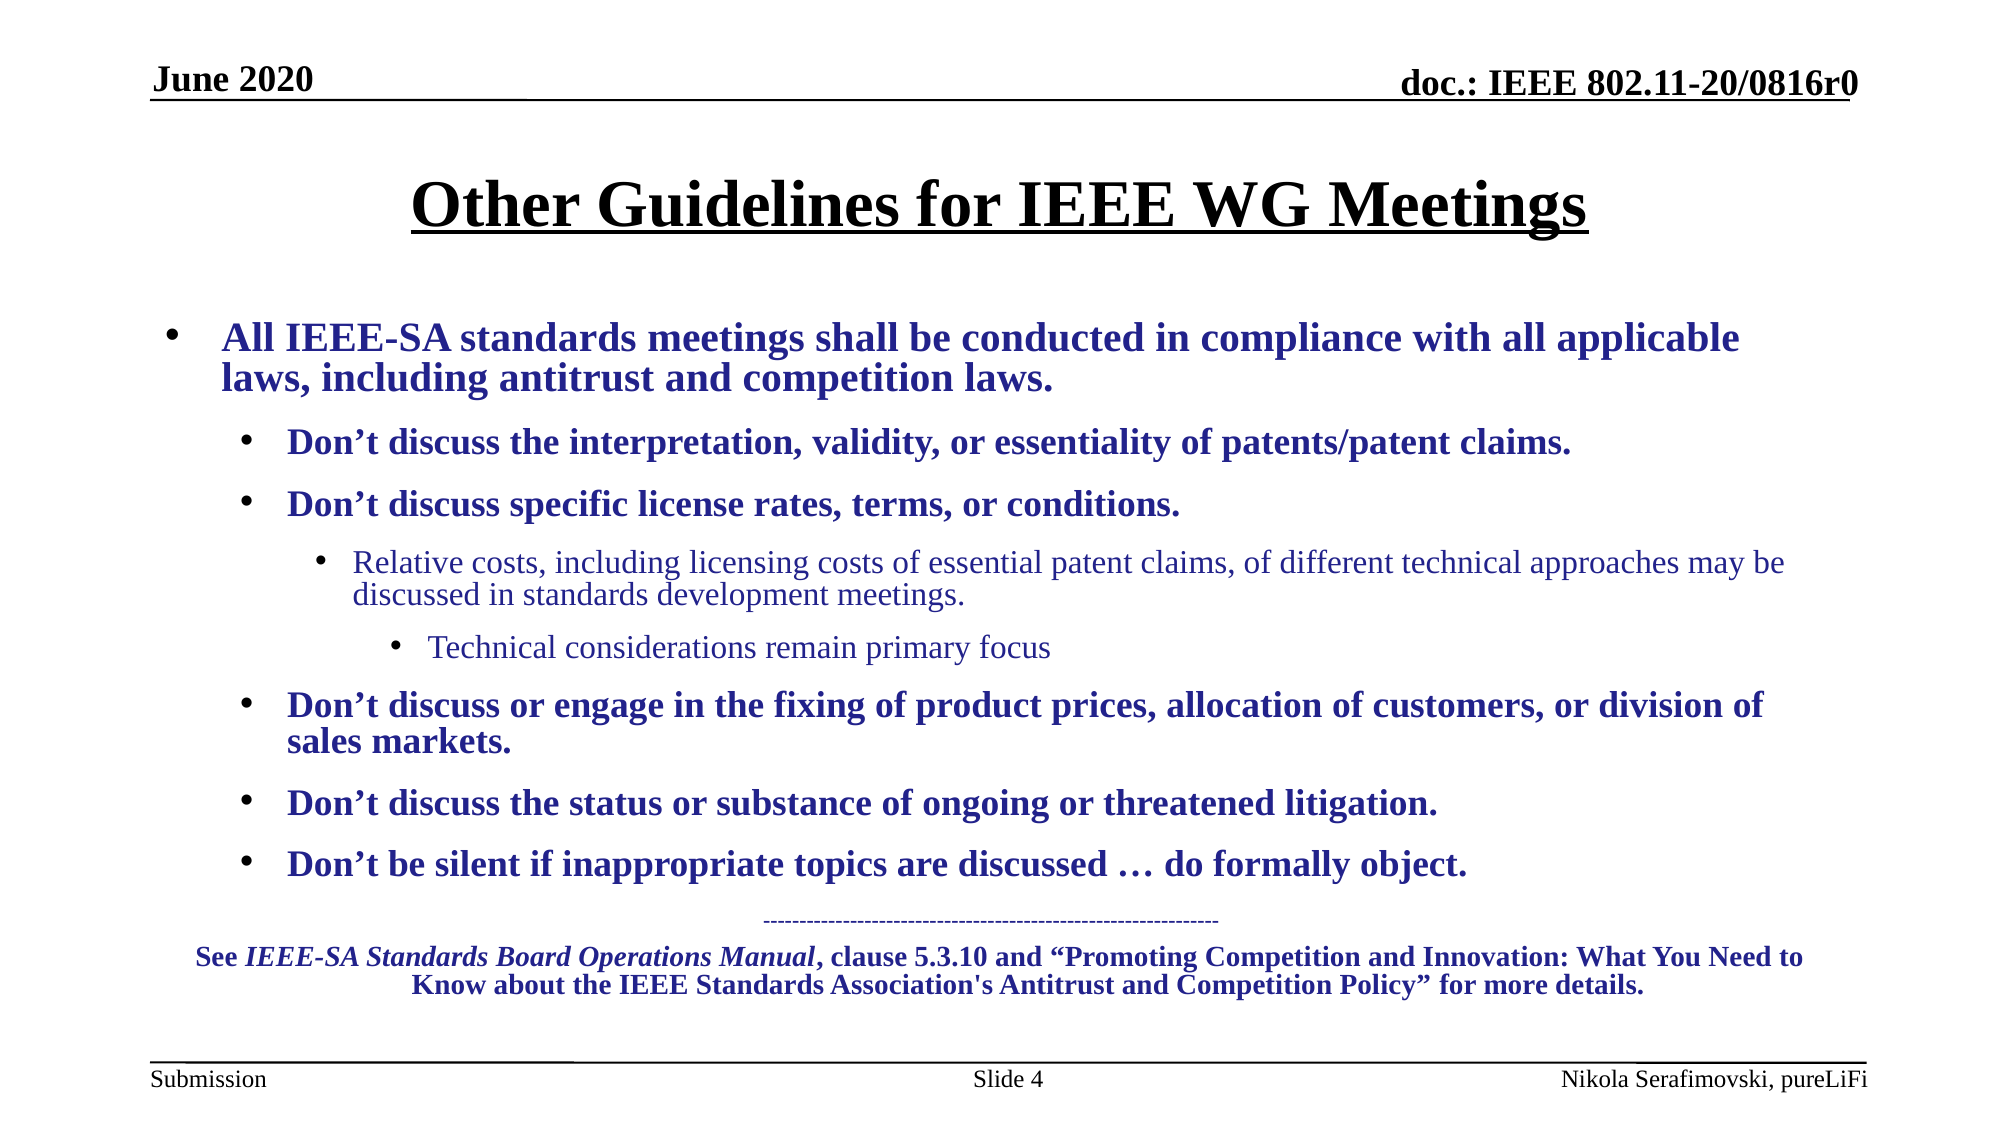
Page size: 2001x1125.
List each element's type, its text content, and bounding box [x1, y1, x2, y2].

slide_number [152, 54, 563, 100]
list All IEEE-SA standards meetings shall be conducted in compliance with all applicable laws, including antitrust and competition laws. Don’t discuss the interpretation, validity, or essentiality of patents/patent claims. Don’t discuss specific license rates, terms, or conditions. Relative costs, including licensing costs of essential patent claims, of different technical approaches may be discussed in standards development meetings. Technical considerations remain primary focus Don’t discuss or engage in the fixing of product prices, allocation of customers, or division of sales markets. Don’t discuss the status or substance of ongoing or threatened litigation. Don’t be silent if inappropriate topics are discussed … do formally object. --------------------------------------------------------------- See IEEE-SA Standards Board Operations Manual, clause 5.3.10 and “Promoting Competition and Innovation: What You Need to Know about the IEEE Standards Association's Antitrust and Competition Policy” for more details. [149, 278, 1850, 954]
slide_number Slide 4 [950, 1061, 1067, 1123]
footer Nikola Serafimovski, pureLiFi [1171, 1061, 1869, 1093]
title Other Guidelines for IEEE WG Meetings [149, 112, 1850, 278]
